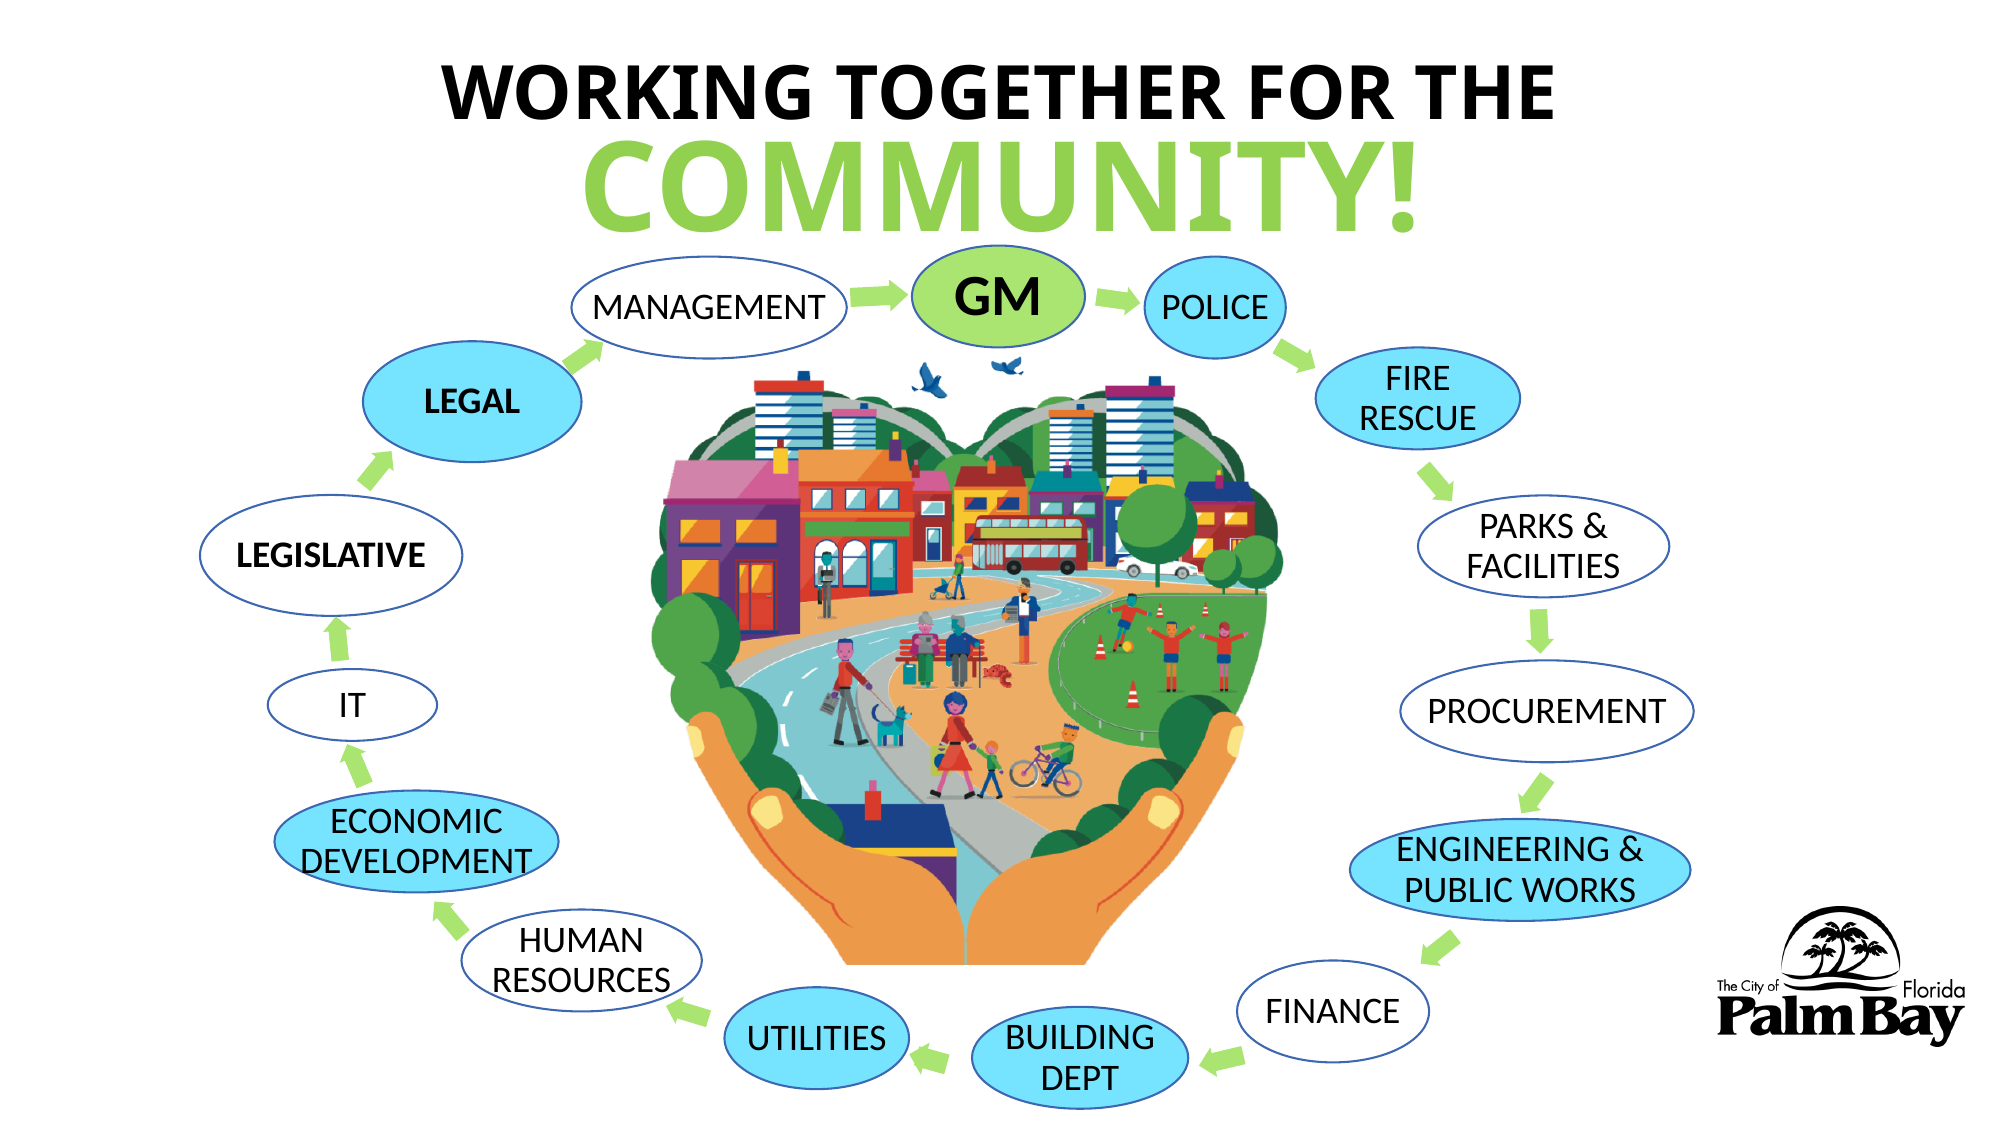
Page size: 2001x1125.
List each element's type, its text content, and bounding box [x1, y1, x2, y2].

picture [1703, 896, 1974, 1061]
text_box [1517, 617, 1562, 646]
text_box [664, 998, 710, 1027]
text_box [199, 245, 1694, 1109]
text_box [355, 454, 400, 483]
text_box WORKING TOGETHER FOR THE [0, 36, 2000, 142]
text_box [1415, 935, 1461, 965]
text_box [333, 750, 379, 779]
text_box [1302, 342, 1319, 372]
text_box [315, 624, 361, 653]
text_box COMMUNITY! [0, 142, 2000, 264]
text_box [1198, 1045, 1244, 1076]
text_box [426, 904, 471, 933]
picture [636, 324, 1302, 975]
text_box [1512, 781, 1557, 810]
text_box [562, 340, 608, 370]
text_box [1415, 469, 1460, 499]
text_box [1096, 285, 1141, 315]
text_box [908, 1042, 948, 1076]
